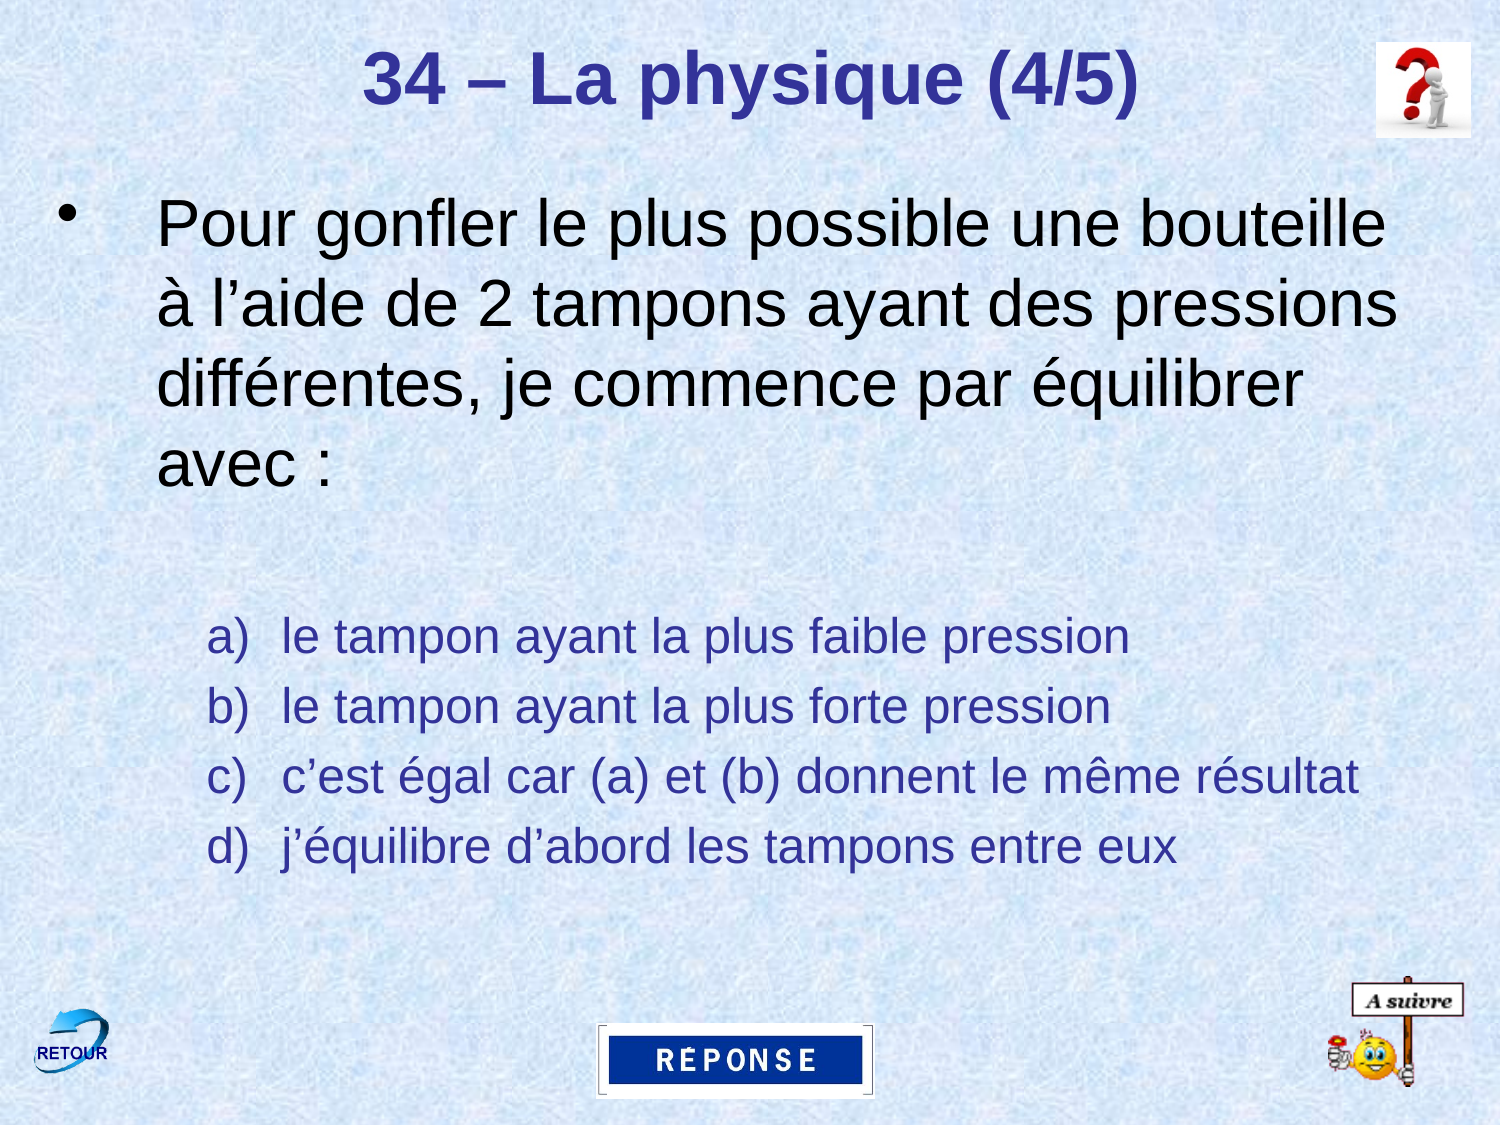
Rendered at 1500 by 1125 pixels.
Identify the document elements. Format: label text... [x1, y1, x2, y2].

list Pour gonfler le plus possible une bouteille à l’aide de 2 tampons ayant des pressions différentes, je commence par équilibrer avec : le tampon ayant la plus faible pression le tampon ayant la plus forte pression c’est égal car (a) et (b) donnent le même résultat j’équilibre d’abord les tampons entre eux [40, 172, 1460, 1005]
picture [0, 0, 1500, 1125]
title 34 – La physique (4/5) [76, 0, 1428, 150]
